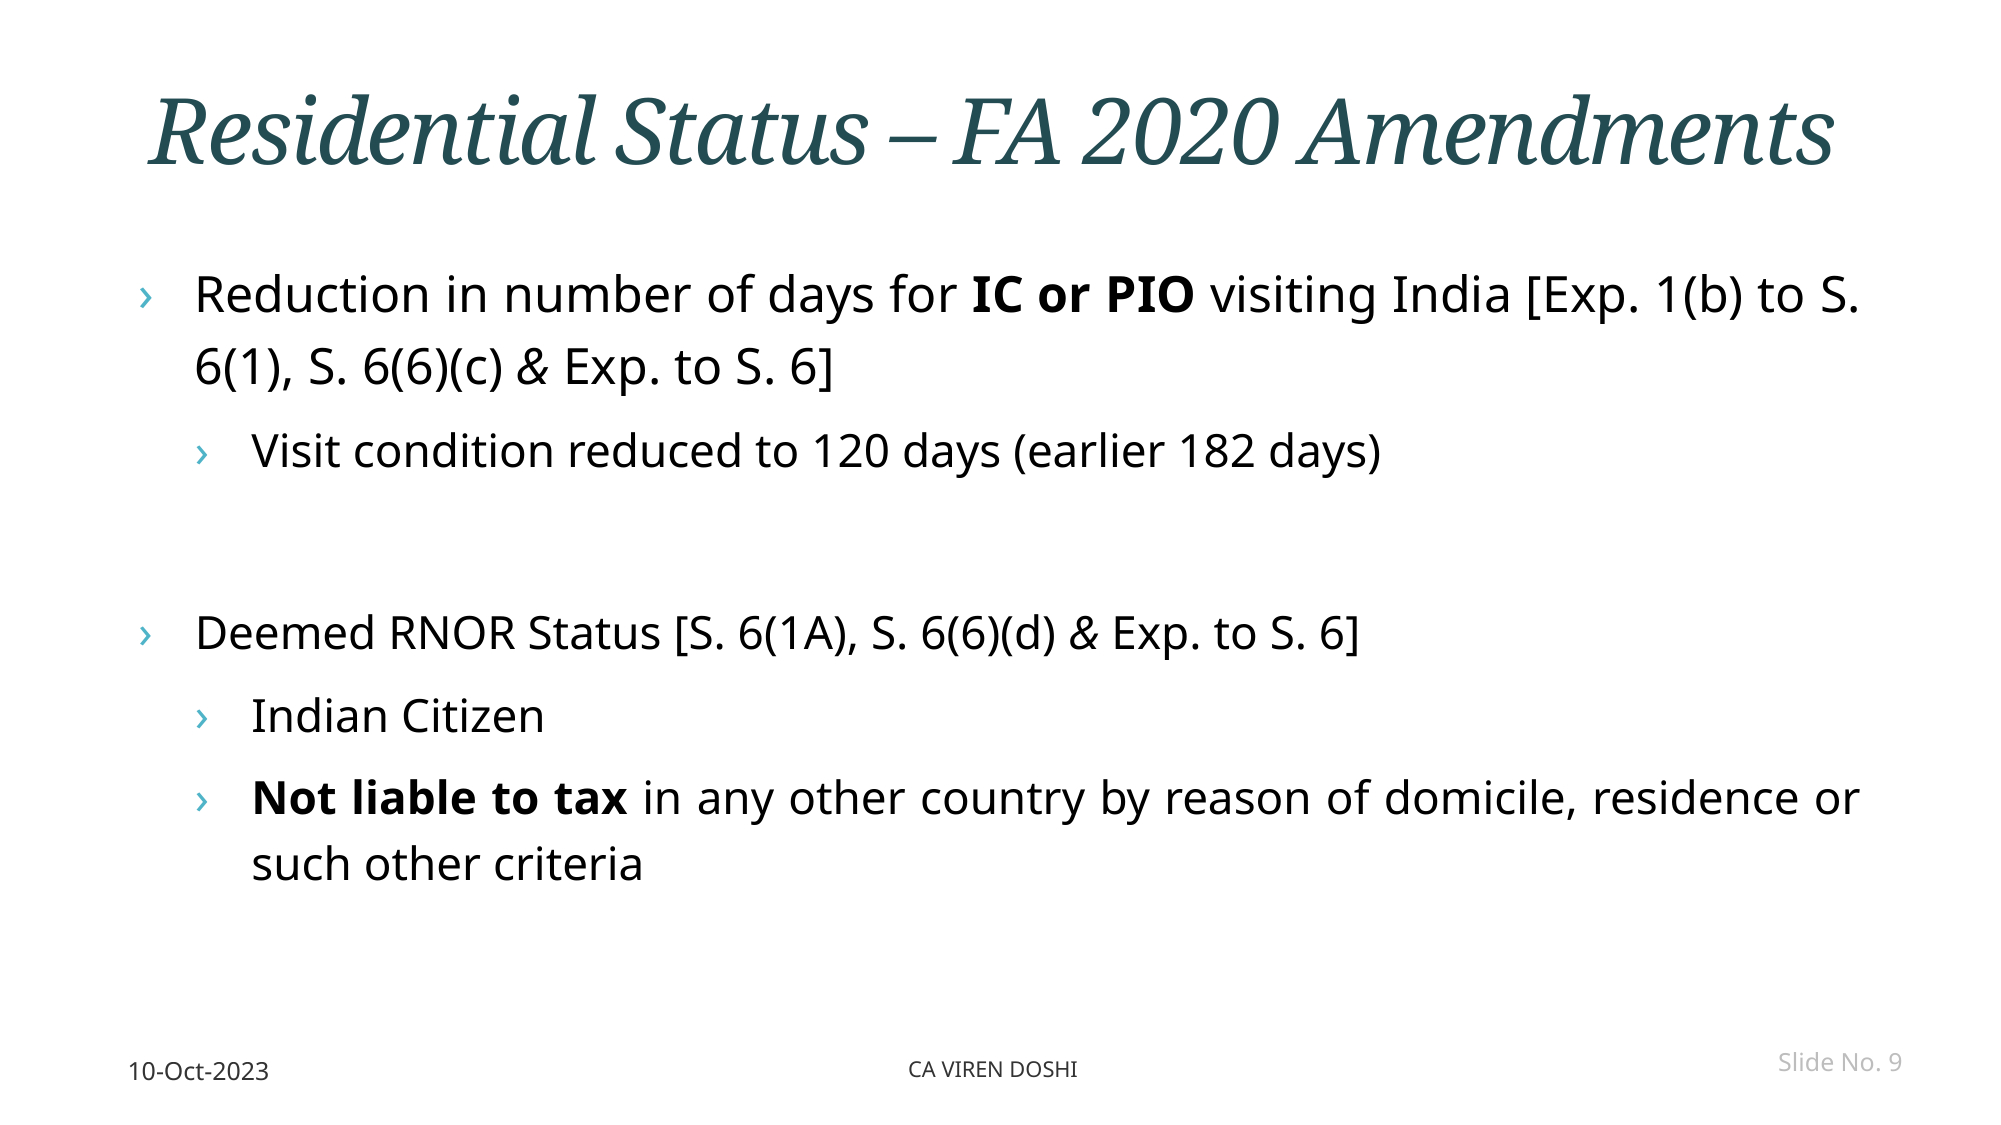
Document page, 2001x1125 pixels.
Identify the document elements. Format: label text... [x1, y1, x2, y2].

footer CA Viren Doshi [580, 1051, 1406, 1090]
slide_number 10-Oct-2023 [112, 1051, 580, 1090]
slide_number Slide No. 9 [1455, 1051, 1918, 1088]
list Reduction in number of days for IC or PIO visiting India [Exp. 1(b) to S. 6(1), S. 6(6)(c) & Exp. to S. 6] Visit condition reduced to 120 days (earlier 182 days) Deemed RNOR Status [S. 6(1A), S. 6(6)(d) & Exp. to S. 6] Indian Citizen Not liable to tax in any other country by reason of domicile, residence or such other criteria [123, 242, 1877, 1052]
title Residential Status – FA 2020 Amendments [109, 16, 1877, 257]
